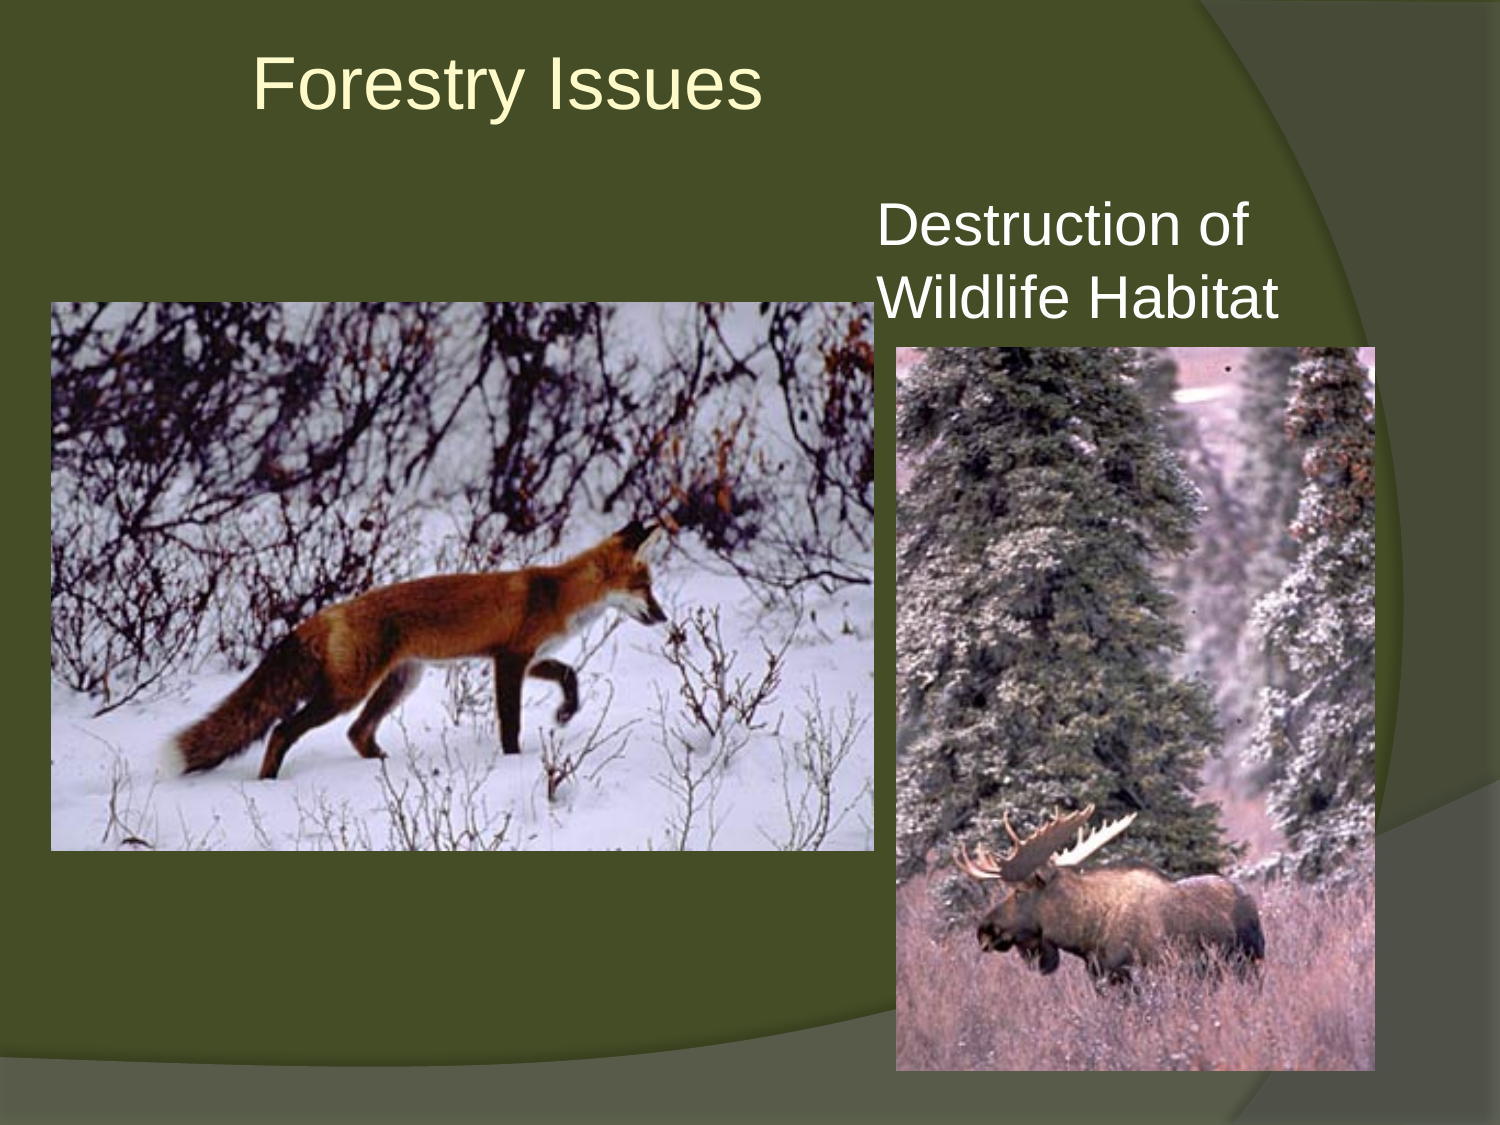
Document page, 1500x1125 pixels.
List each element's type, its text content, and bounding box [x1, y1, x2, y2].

text_box Forestry Issues [236, 11, 1476, 147]
picture [896, 347, 1375, 1071]
picture [51, 302, 875, 852]
text_box Destruction of Wildlife Habitat [862, 178, 1338, 337]
